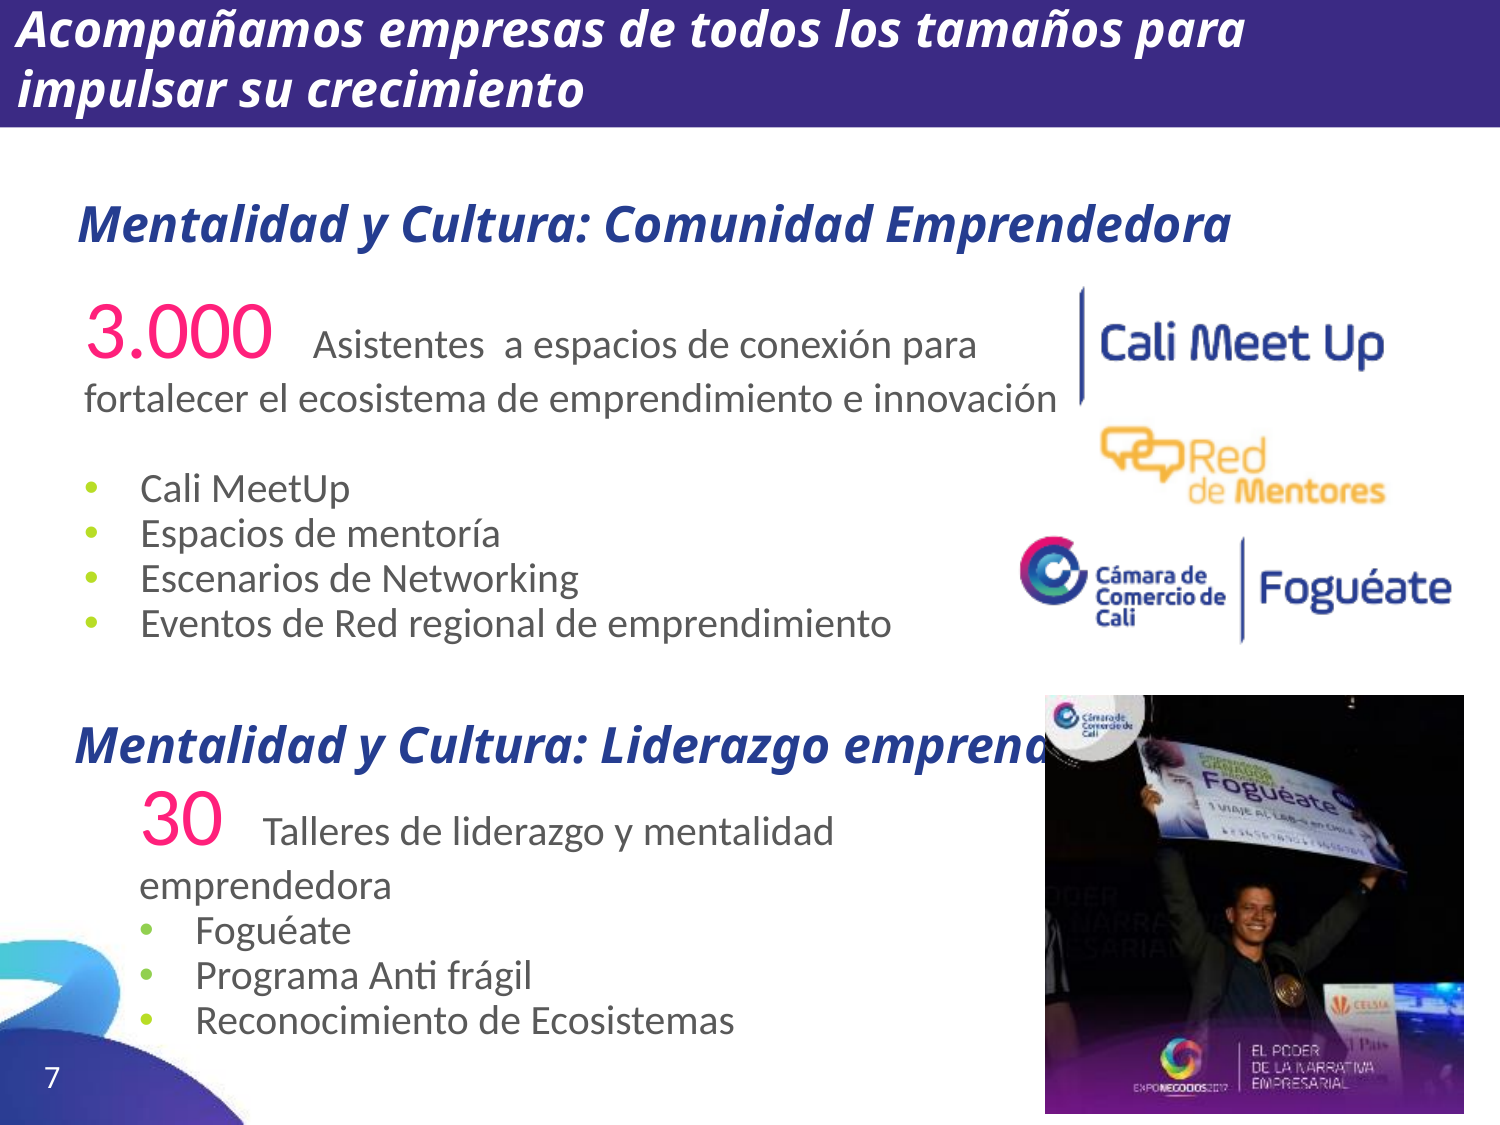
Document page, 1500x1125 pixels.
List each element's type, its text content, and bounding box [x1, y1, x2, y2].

text_box 30 Talleres de liderazgo y mentalidad emprendedora Foguéate Programa Anti frágil Reconocimiento de Ecosistemas [124, 766, 1040, 1102]
text_box 3.000 Asistentes a espacios de conexión para fortalecer el ecosistema de emprendimiento e innovación Cali MeetUp Espacios de mentoría Escenarios de Networking Eventos de Red regional de emprendimiento [69, 279, 1162, 671]
picture [1069, 285, 1419, 525]
text_box Acompañamos empresas de todos los tamaños para impulsar su crecimiento [2, 0, 1439, 126]
text_box Mentalidad y Cultura: Comunidad Emprendedora [62, 191, 1419, 283]
picture [1008, 534, 1464, 648]
text_box [0, 0, 1500, 130]
text_box Mentalidad y Cultura: Liderazgo emprendedor [59, 712, 1040, 804]
picture [0, 695, 1500, 1125]
